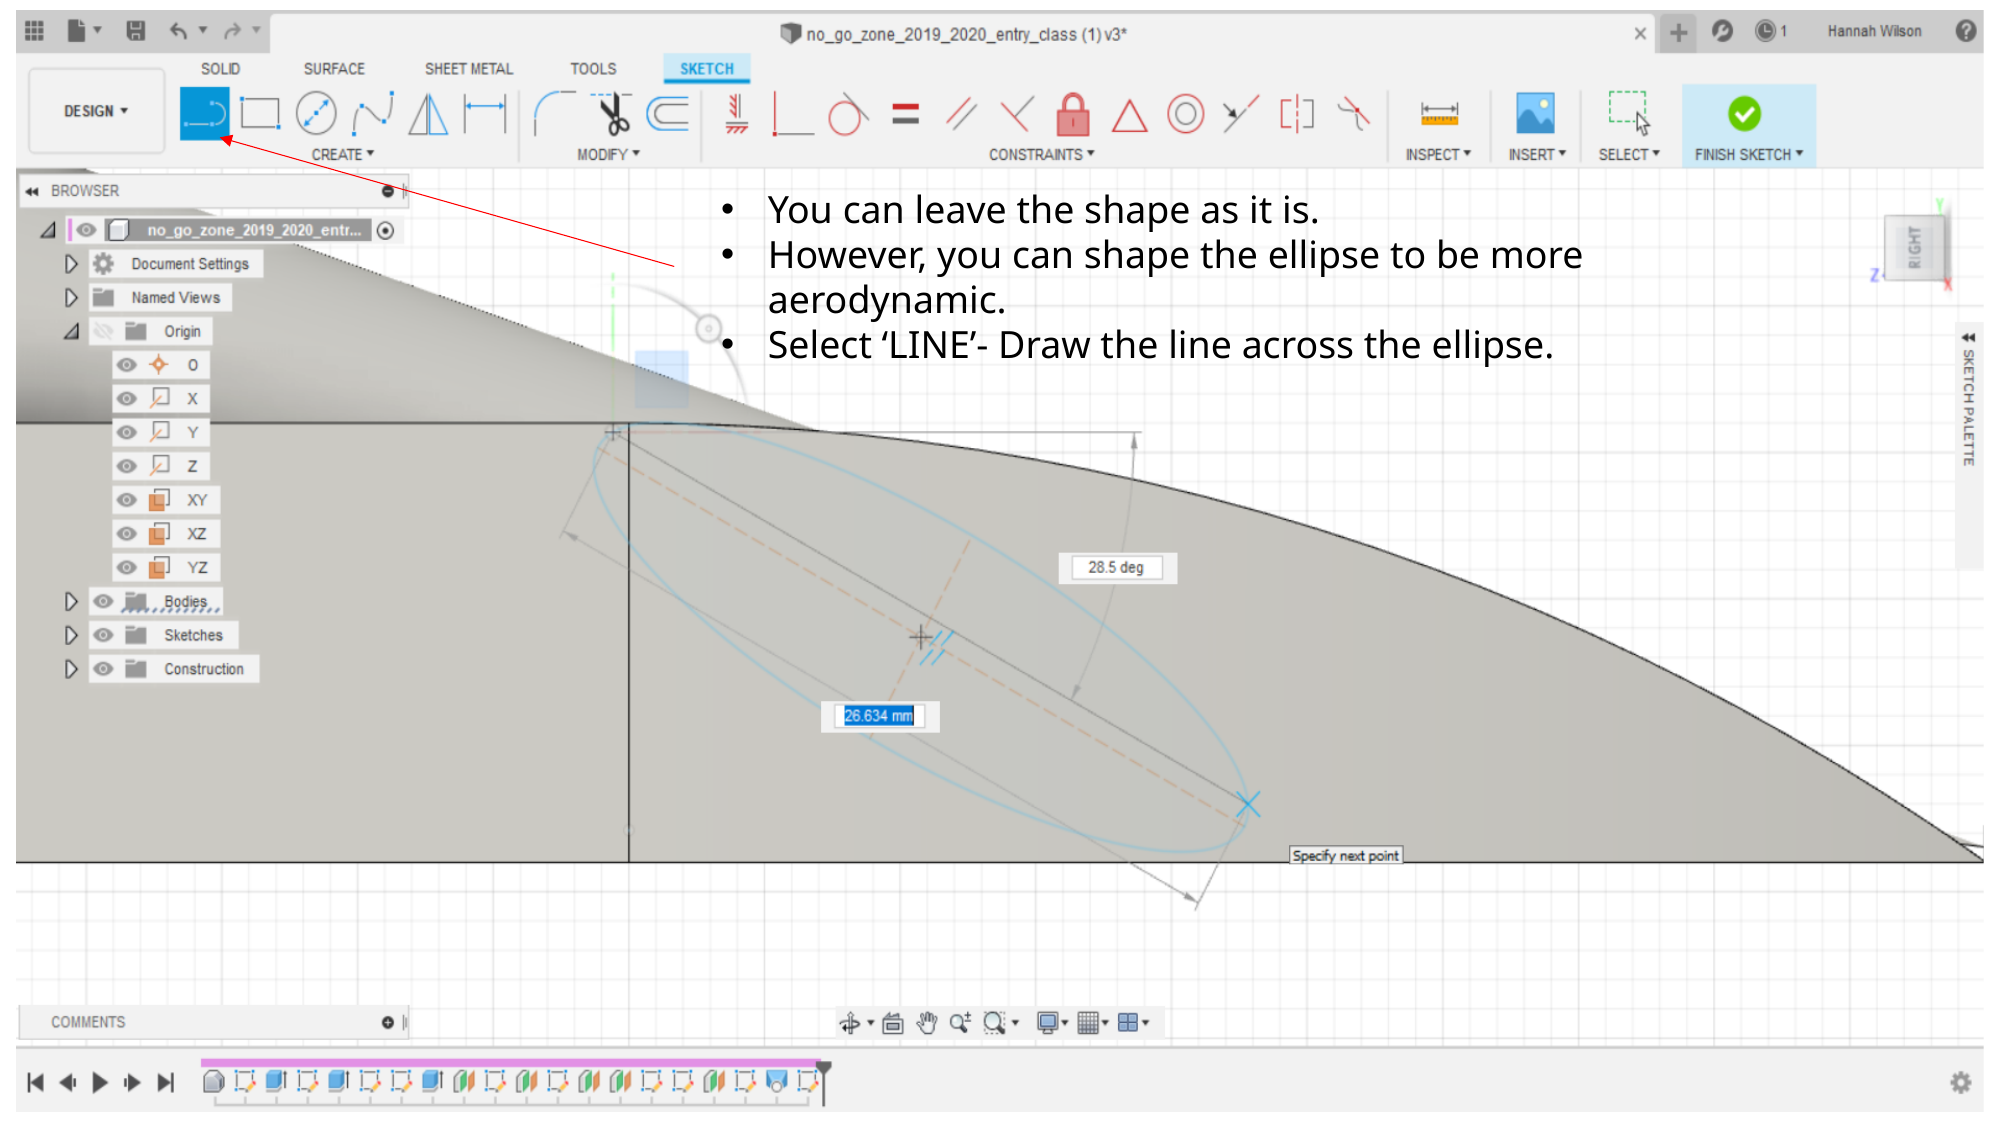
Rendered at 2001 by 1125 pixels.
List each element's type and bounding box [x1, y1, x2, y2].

text_box [219, 137, 675, 267]
picture [16, 10, 1984, 1112]
